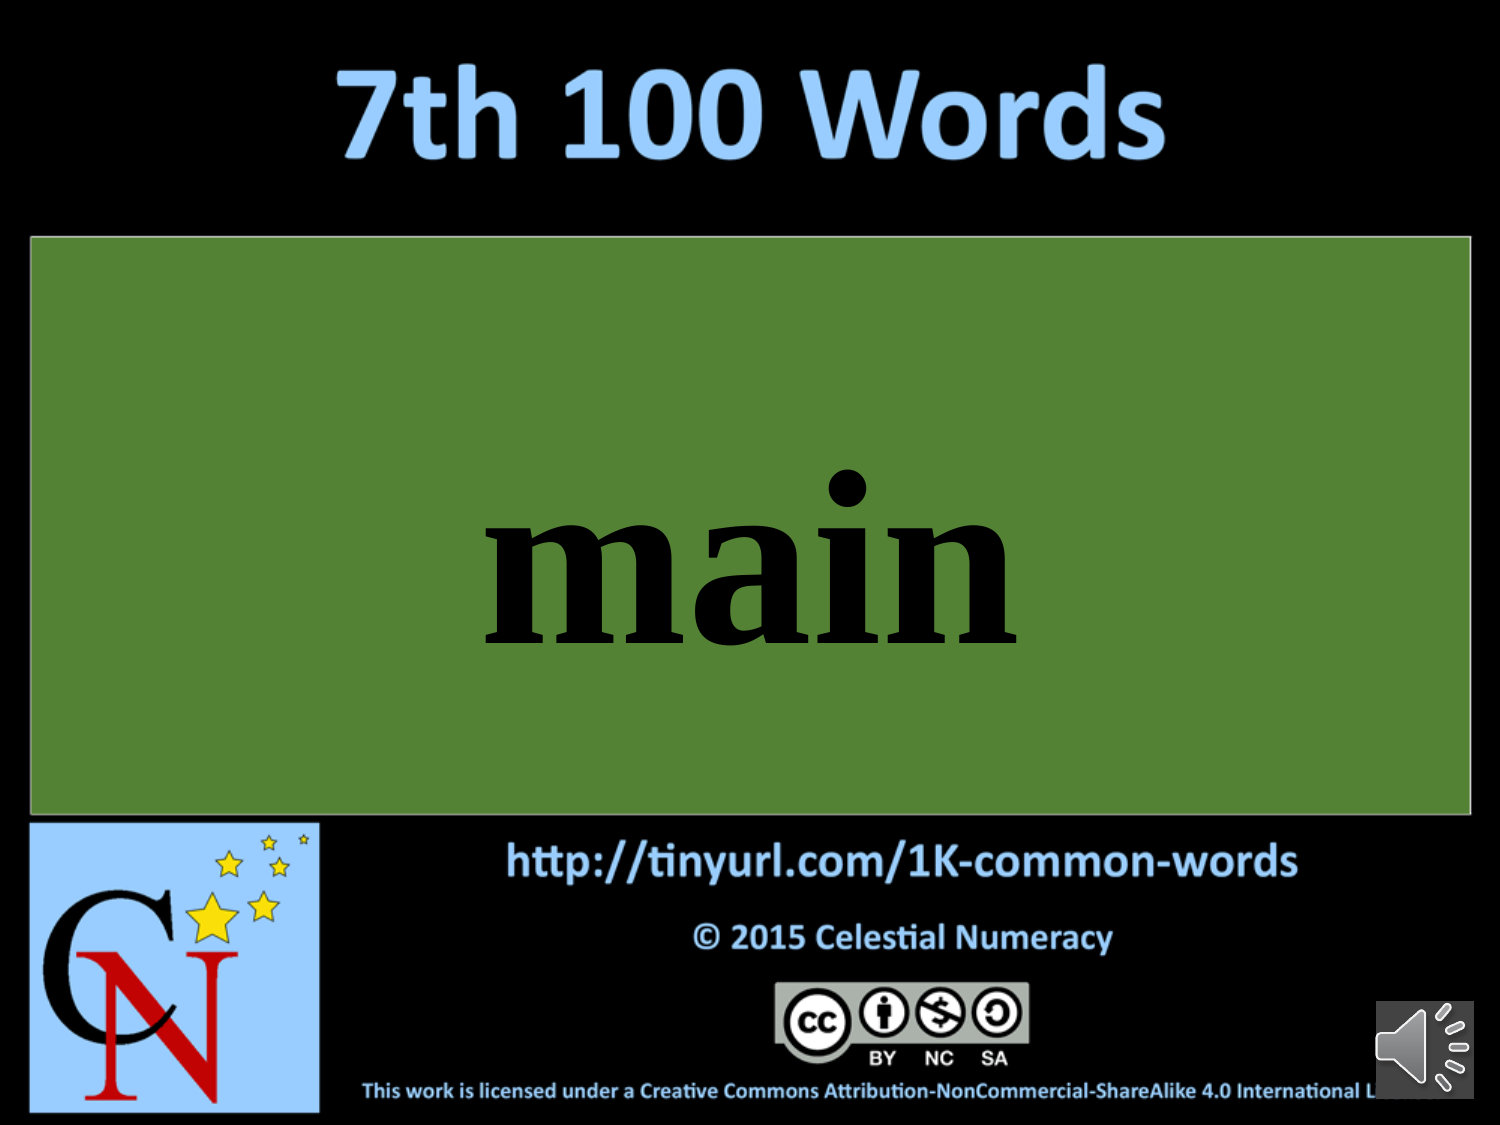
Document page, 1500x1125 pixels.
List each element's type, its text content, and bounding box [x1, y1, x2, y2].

title main [103, 453, 1397, 672]
picture [0, 0, 1500, 1125]
